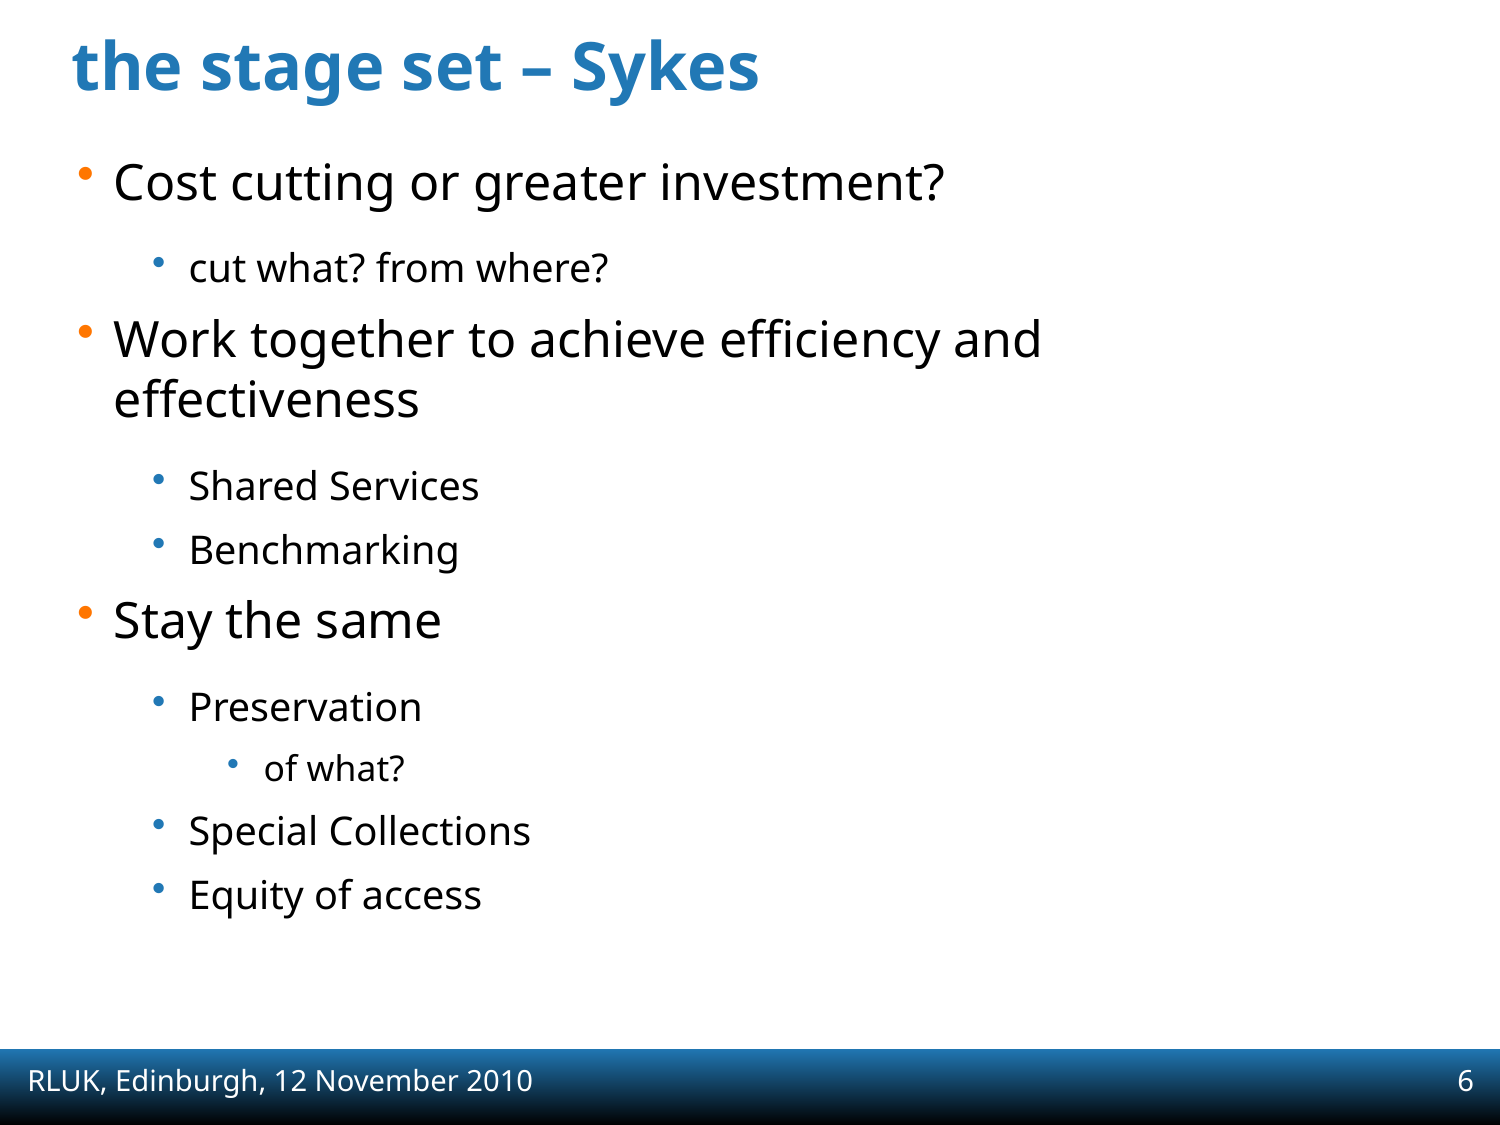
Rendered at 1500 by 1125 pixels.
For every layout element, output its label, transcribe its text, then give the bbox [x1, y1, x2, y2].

title the stage set – Sykes [71, 23, 1388, 188]
list Cost cutting or greater investment? cut what? from where? Work together to achieve efficiency and effectiveness Shared Services Benchmarking Stay the same Preservation of what? Special Collections Equity of access [74, 149, 1339, 920]
